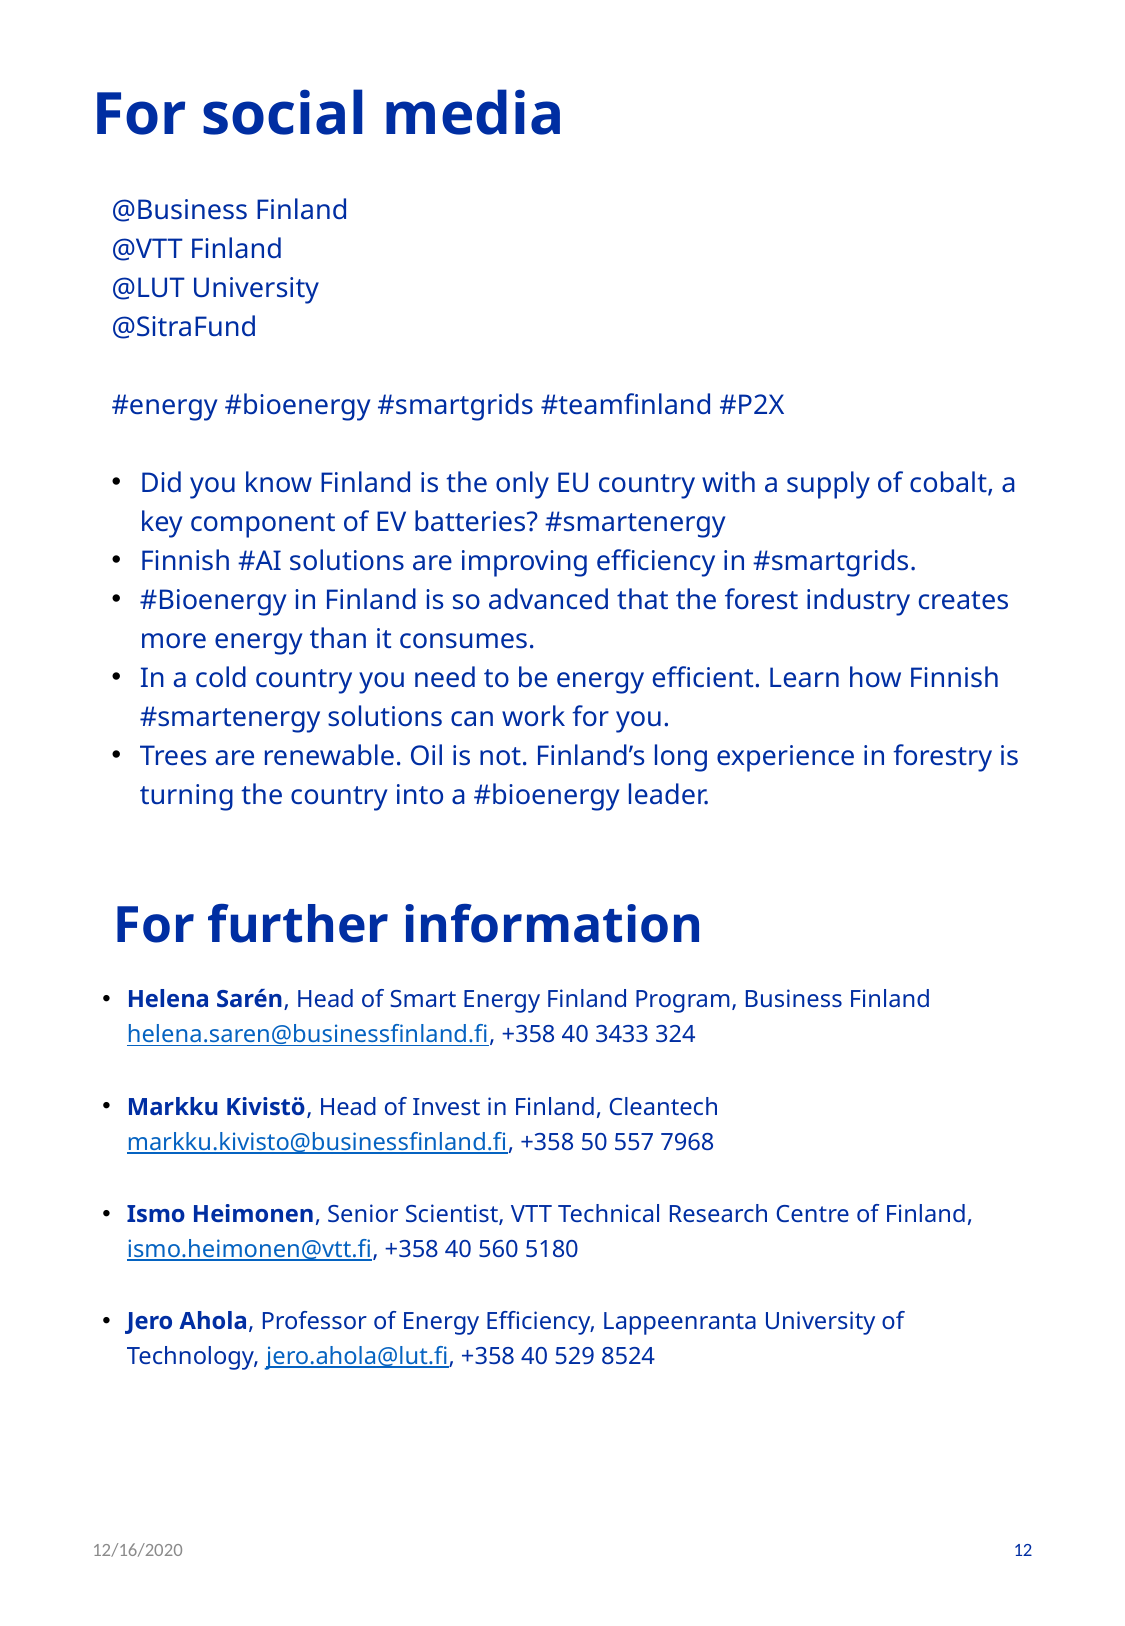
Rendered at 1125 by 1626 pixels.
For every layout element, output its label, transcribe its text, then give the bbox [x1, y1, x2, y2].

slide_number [77, 1506, 331, 1593]
text_box Helena Sarén, Head of Smart Energy Finland Program, Business Finland helena.saren@businessfinland.fi, +358 40 3433 324 Markku Kivistö, Head of Invest in Finland, Cleantech markku.kivisto@businessfinland.fi, +358 50 557 7968 Ismo Heimonen, Senior Scientist, VTT Technical Research Centre of Finland, ismo.heimonen@vtt.fi, +358 40 560 5180 Jero Ahola, Professor of Energy Efficiency, Lappeenranta University of Technology, jero.ahola@lut.fi, +358 40 529 8524 [87, 971, 1038, 1385]
title For social media [77, 66, 1048, 164]
slide_number 12 [794, 1506, 1048, 1593]
list @Business Finland @VTT Finland @LUT University @SitraFund #energy #bioenergy #smartgrids #teamfinland #P2X Did you know Finland is the only EU country with a supply of cobalt, a key component of EV batteries? #smartenergy Finnish #AI solutions are improving efficiency in #smartgrids. #Bioenergy in Finland is so advanced that the forest industry creates more energy than it consumes. In a cold country you need to be energy efficient. Learn how Finnish #smartenergy solutions can work for you. Trees are renewable. Oil is not. Finland’s long experience in forestry is turning the country into a #bioenergy leader. [96, 178, 1046, 948]
text_box For further information [98, 881, 1069, 971]
